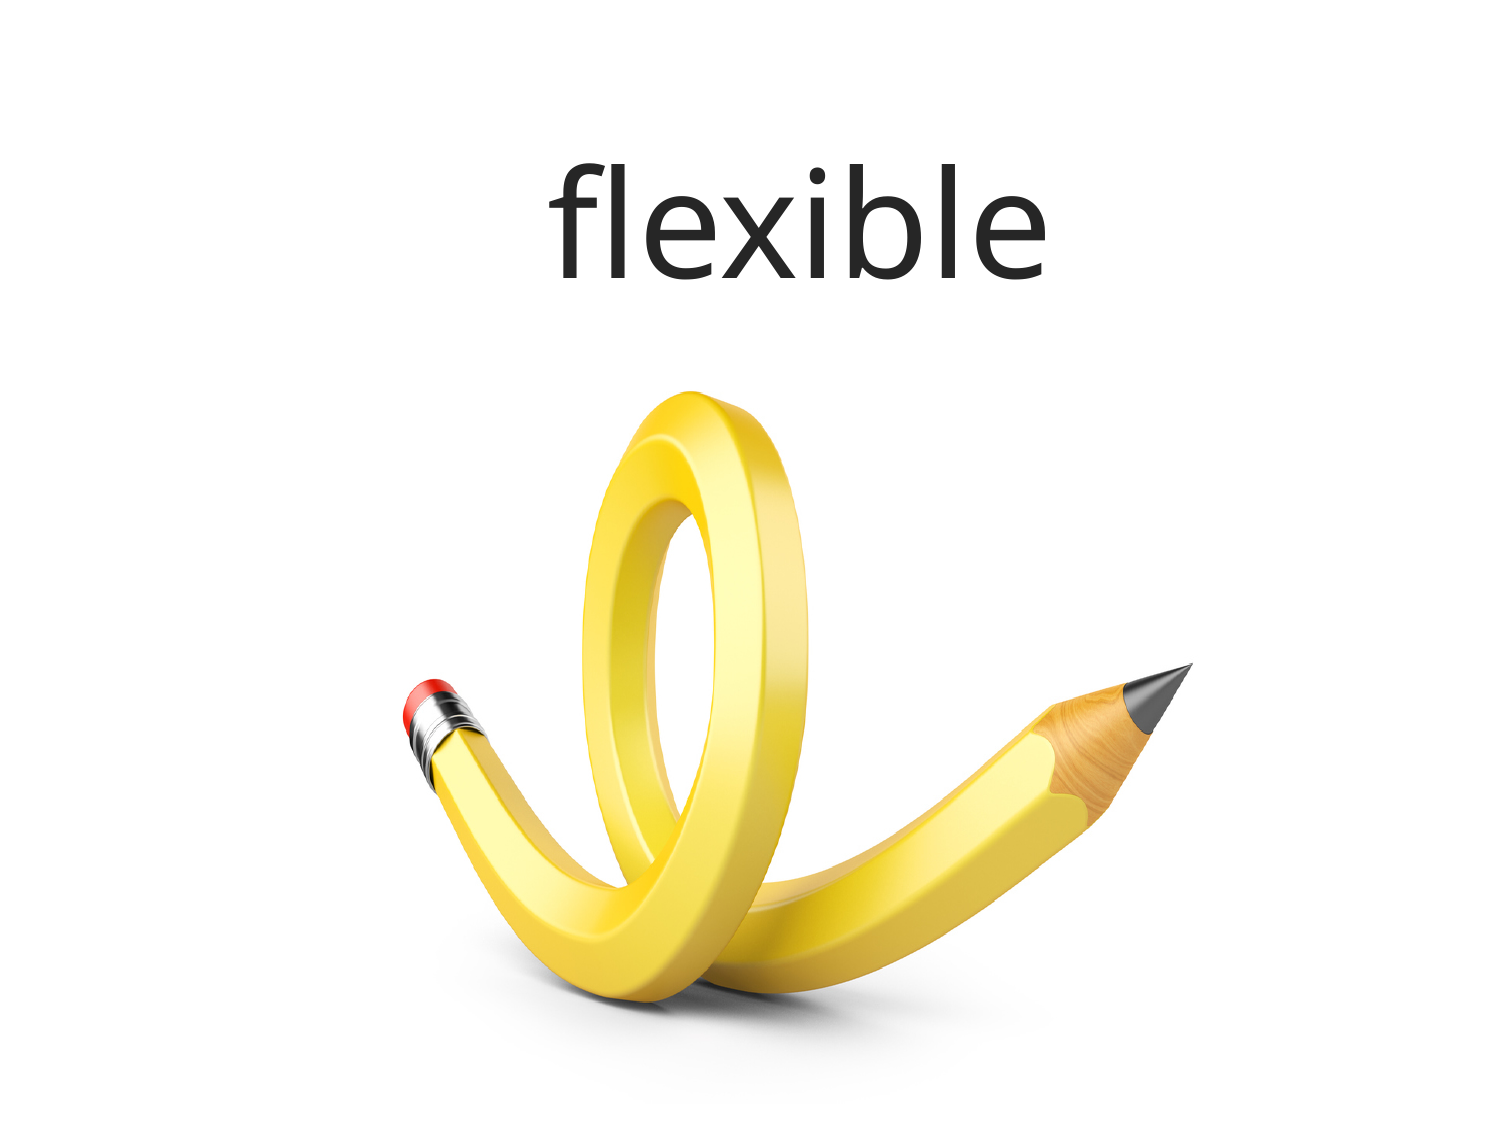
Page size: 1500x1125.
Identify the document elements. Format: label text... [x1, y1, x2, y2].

text_box flexible [252, 121, 1349, 372]
picture [358, 326, 1232, 1104]
